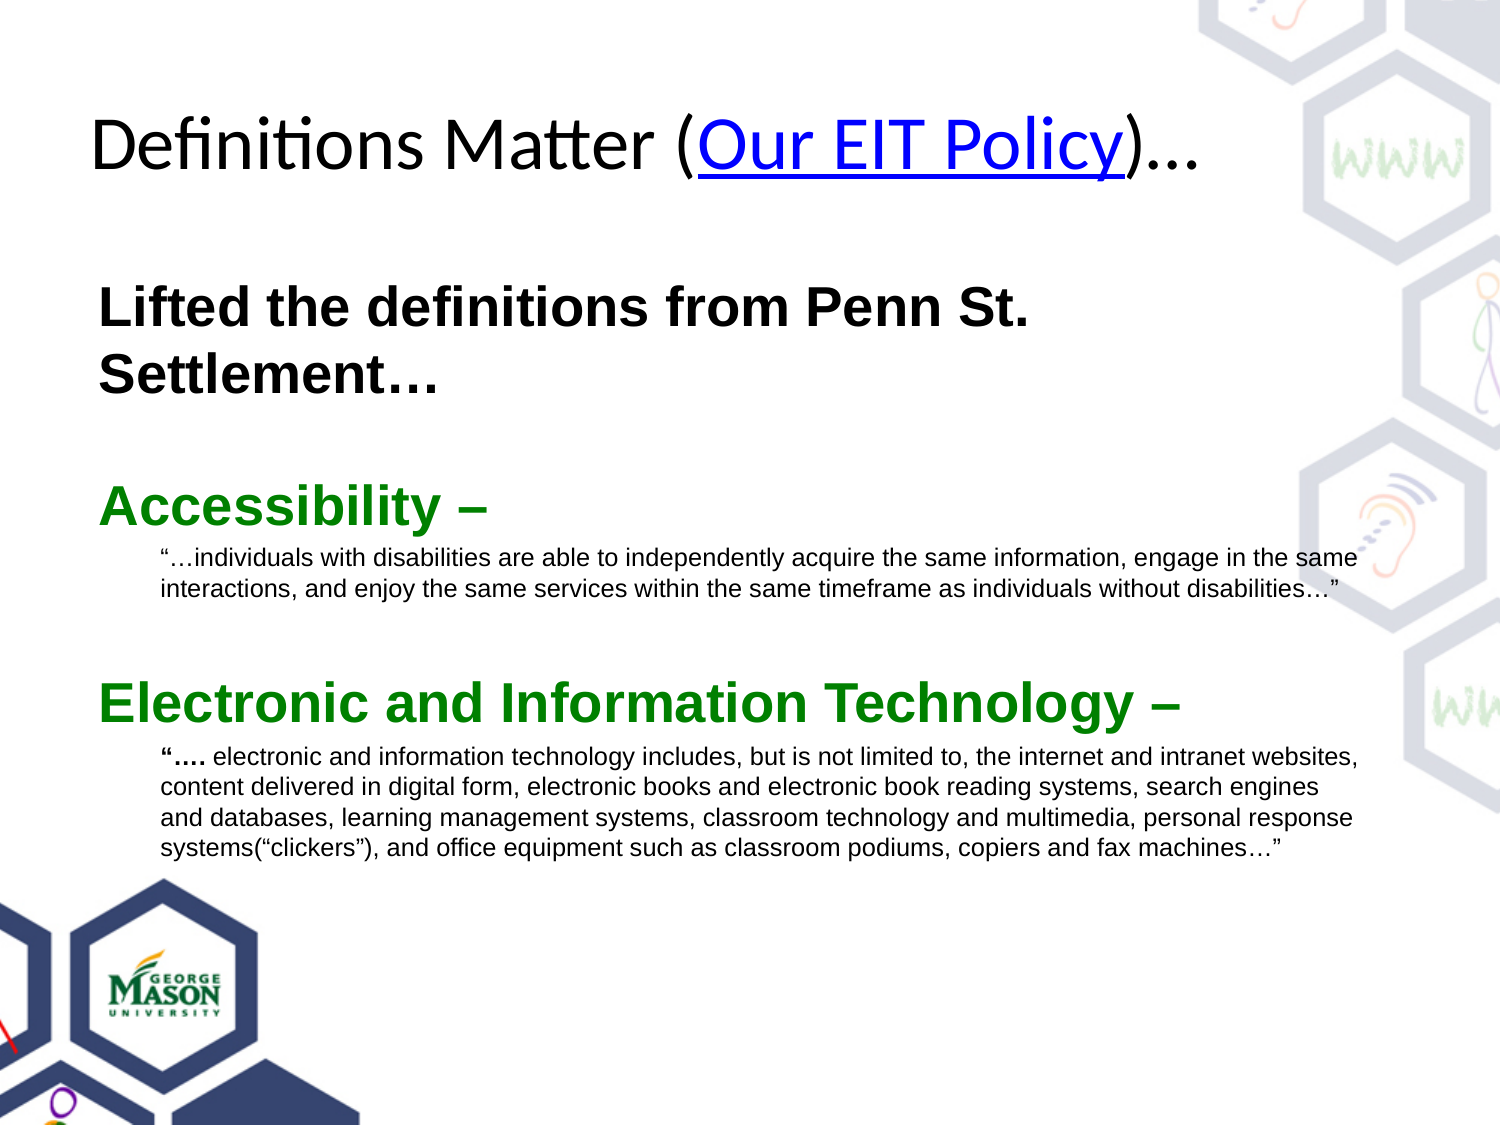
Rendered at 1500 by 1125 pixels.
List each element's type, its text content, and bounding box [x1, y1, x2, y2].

picture [0, 0, 1500, 1125]
list Lifted the definitions from Penn St. Settlement… Accessibility – “…individuals with disabilities are able to independently acquire the same information, engage in the same interactions, and enjoy the same services within the same timeframe as individuals without disabilities…” Electronic and Information Technology – “…. electronic and information technology includes, but is not limited to, the internet and intranet websites, content delivered in digital form, electronic books and electronic book reading systems, search engines and databases, learning management systems, classroom technology and multimedia, personal response systems(“clickers”), and office equipment such as classroom podiums, copiers and fax machines…” [75, 262, 1386, 959]
title Definitions Matter (Our EIT Policy)… [75, 45, 1291, 233]
